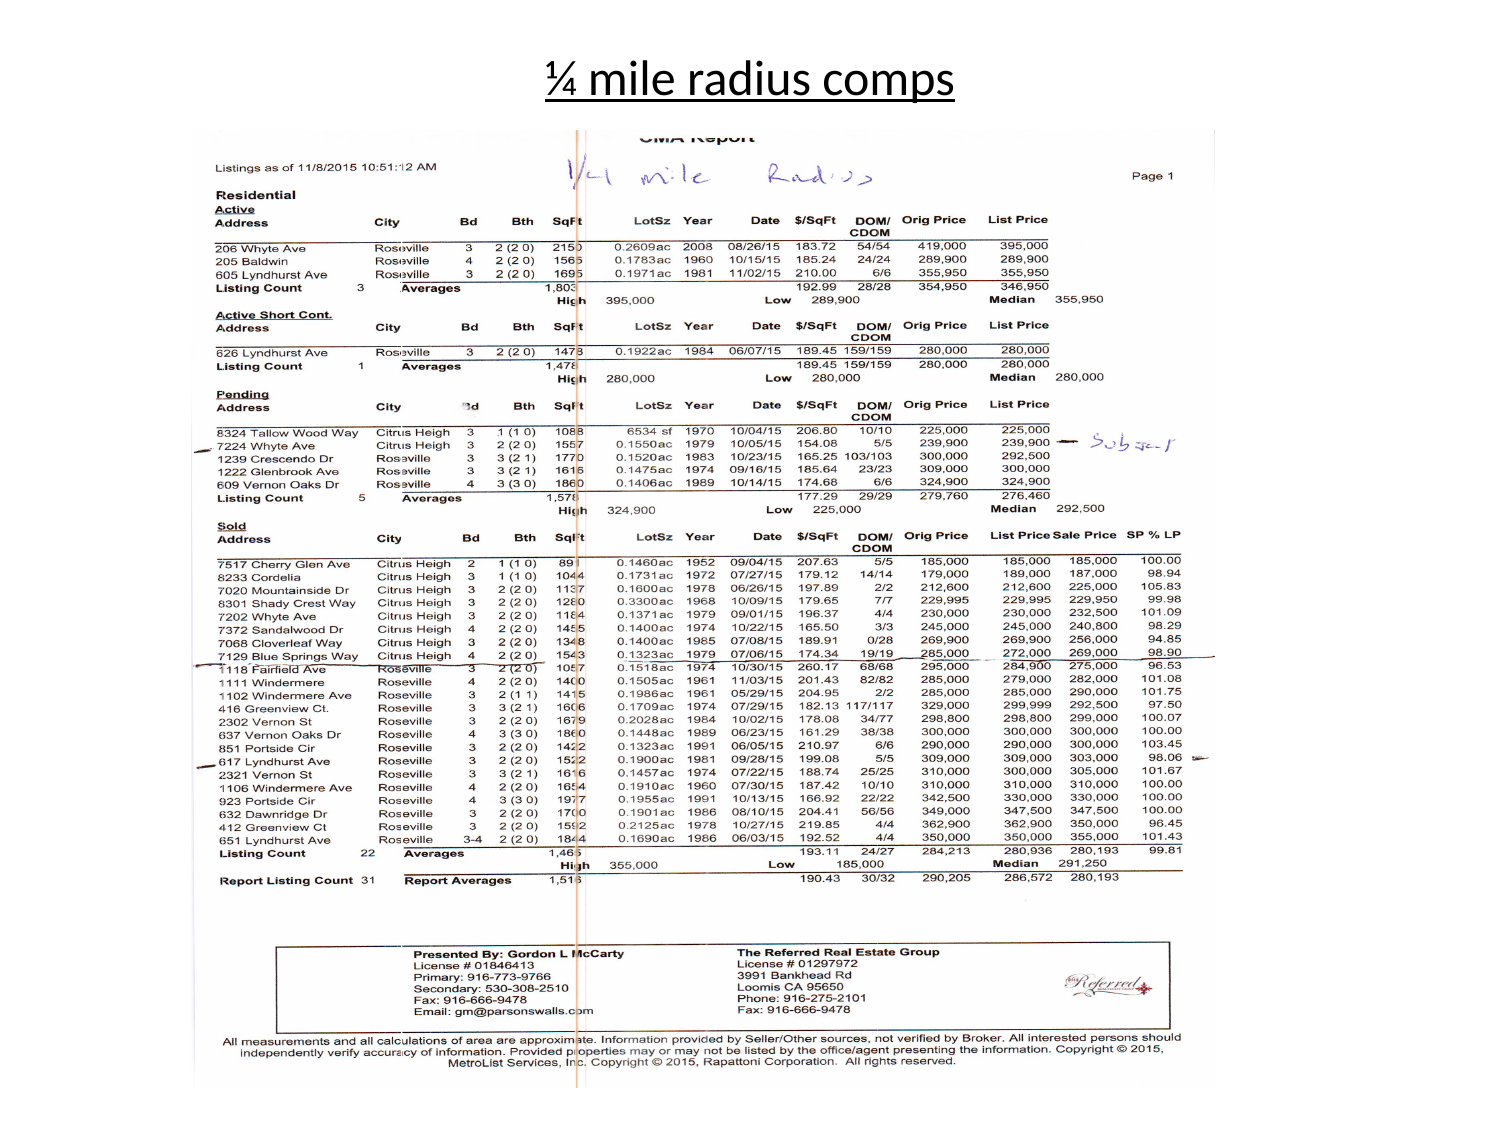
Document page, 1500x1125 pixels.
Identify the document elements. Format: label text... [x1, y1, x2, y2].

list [191, 129, 1215, 1089]
title ¼ mile radius comps [74, 44, 1426, 107]
